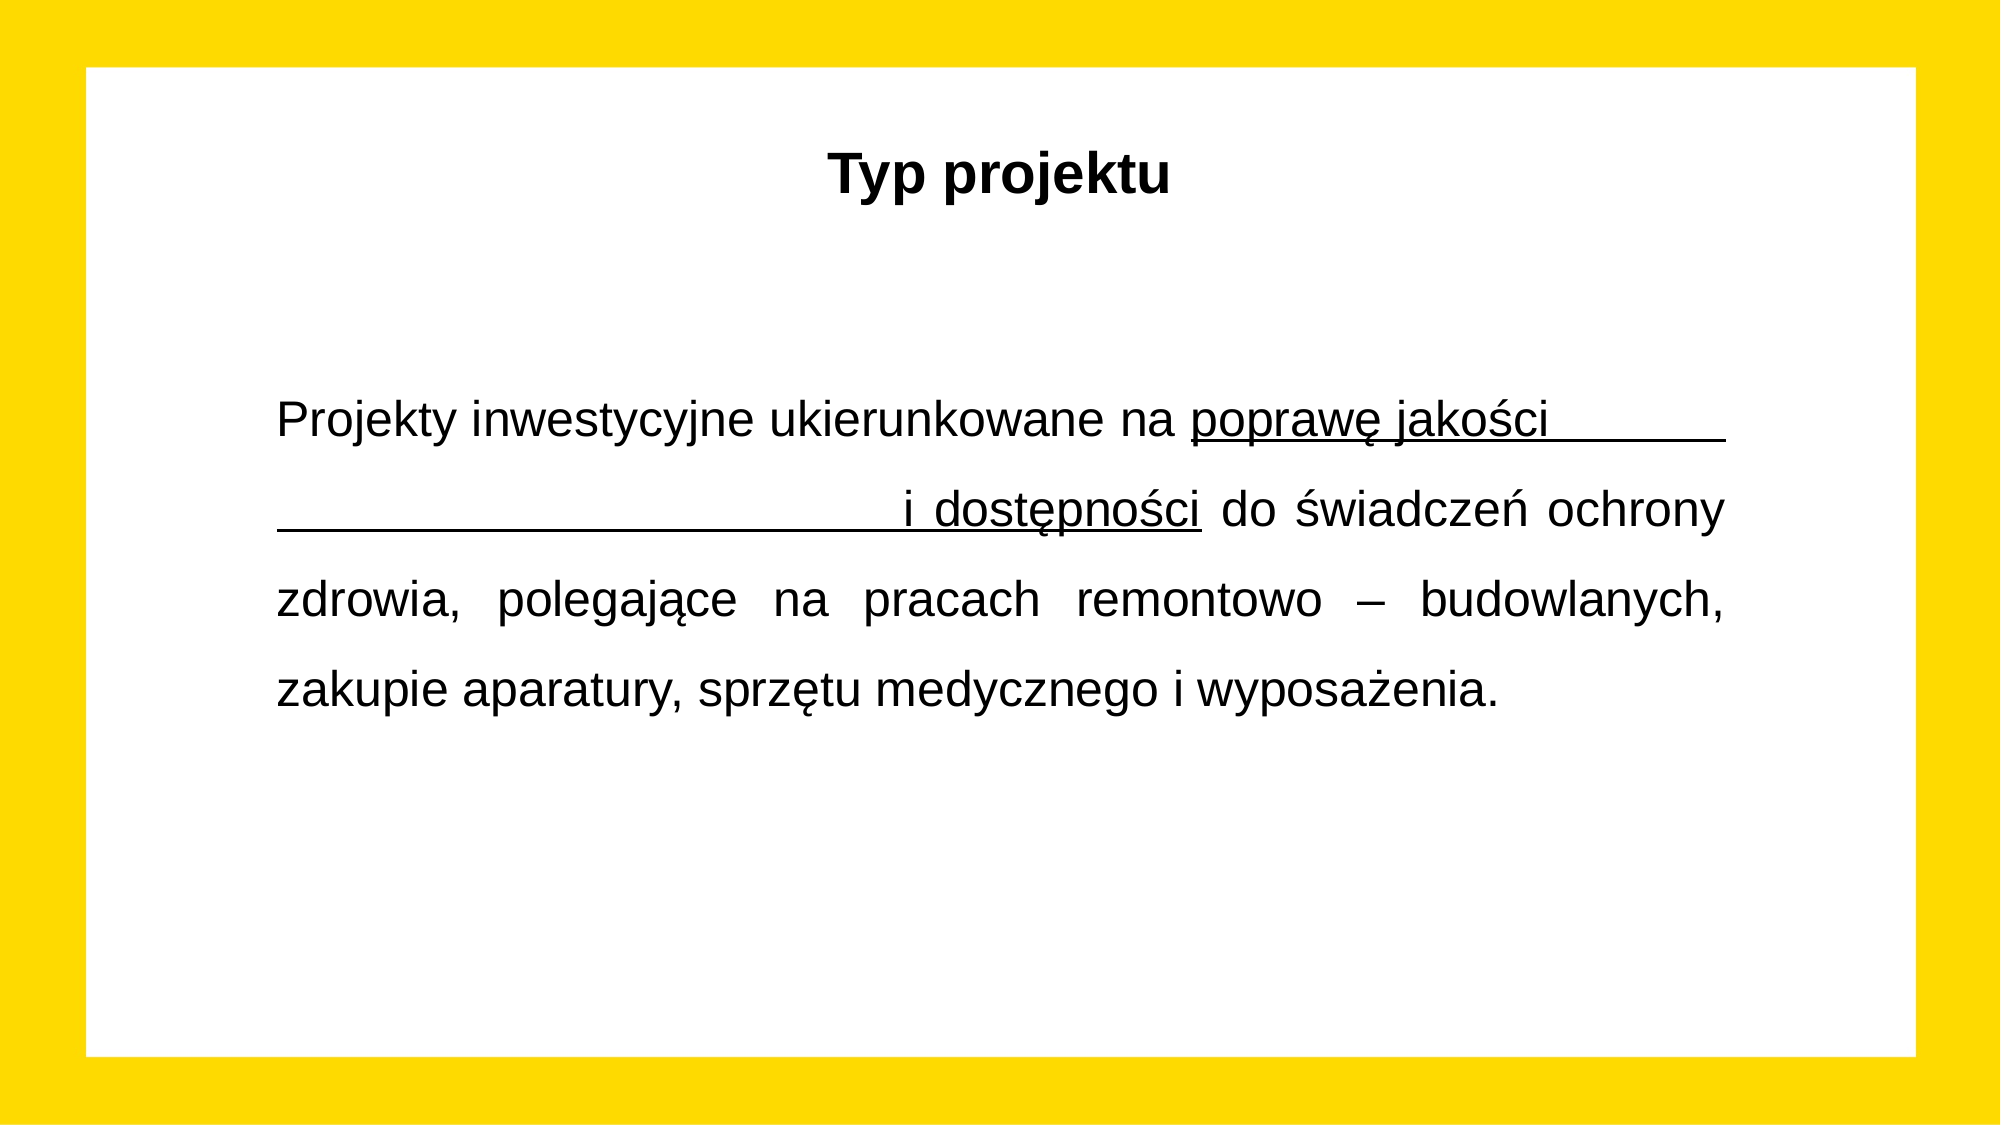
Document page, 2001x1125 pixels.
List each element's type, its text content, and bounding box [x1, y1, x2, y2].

picture [0, 0, 2001, 1125]
text_box [123, 237, 1849, 1039]
text_box Projekty inwestycyjne ukierunkowane na poprawę jakości i dostępności do świadczeń ochrony zdrowia, polegające na pracach remontowo – budowlanych, zakupie aparatury, sprzętu medycznego i wyposażenia. [262, 348, 1741, 724]
title Typ projektu [137, 127, 1863, 276]
